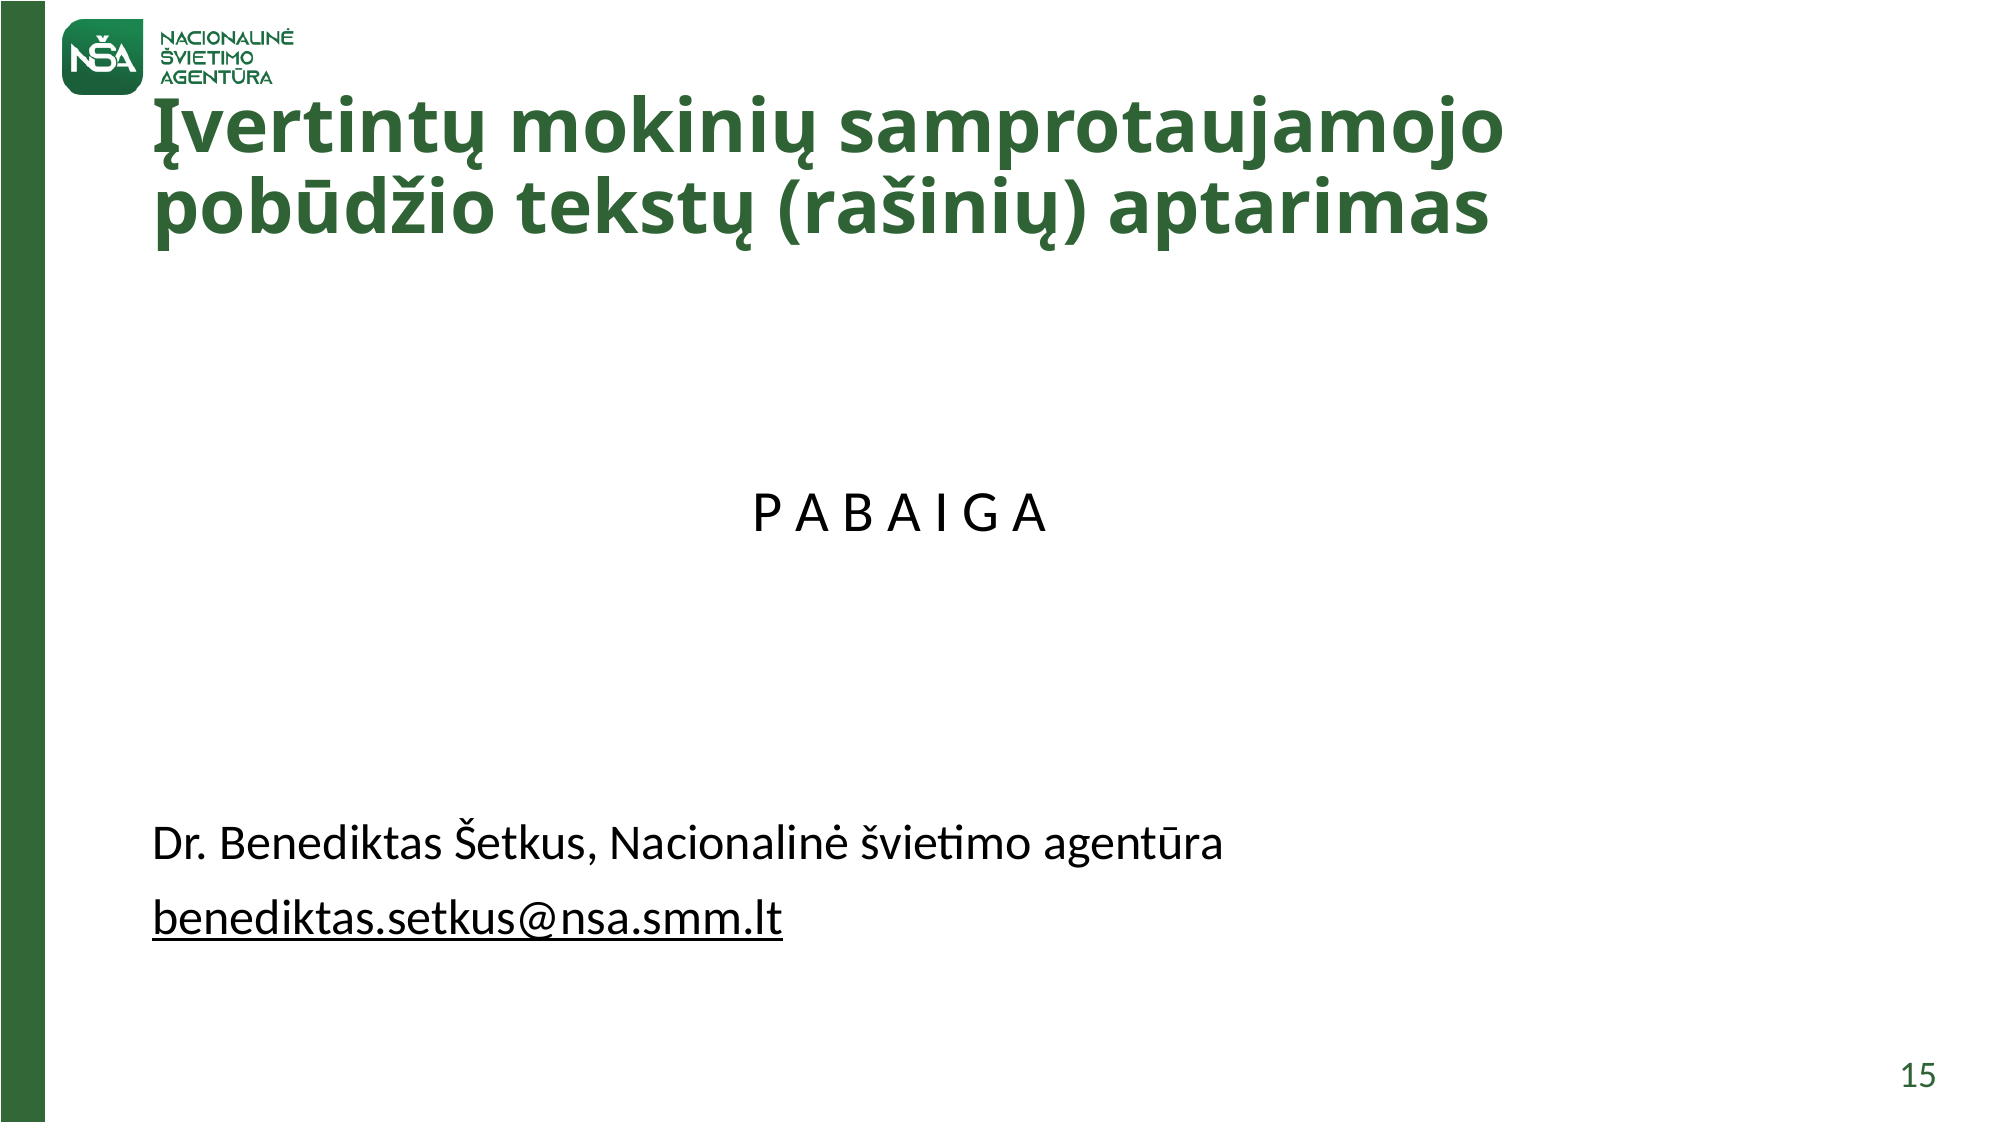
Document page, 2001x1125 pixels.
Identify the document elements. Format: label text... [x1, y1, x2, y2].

slide_number 15 [1502, 1042, 1953, 1103]
picture [62, 19, 294, 95]
title Įvertintų mokinių samprotaujamojo pobūdžio tekstų (rašinių) aptarimas [137, 59, 1863, 278]
list P A B A I G A Dr. Benediktas Šetkus, Nacionalinė švietimo agentūra benediktas.setkus@nsa.smm.lt [137, 299, 1863, 1014]
